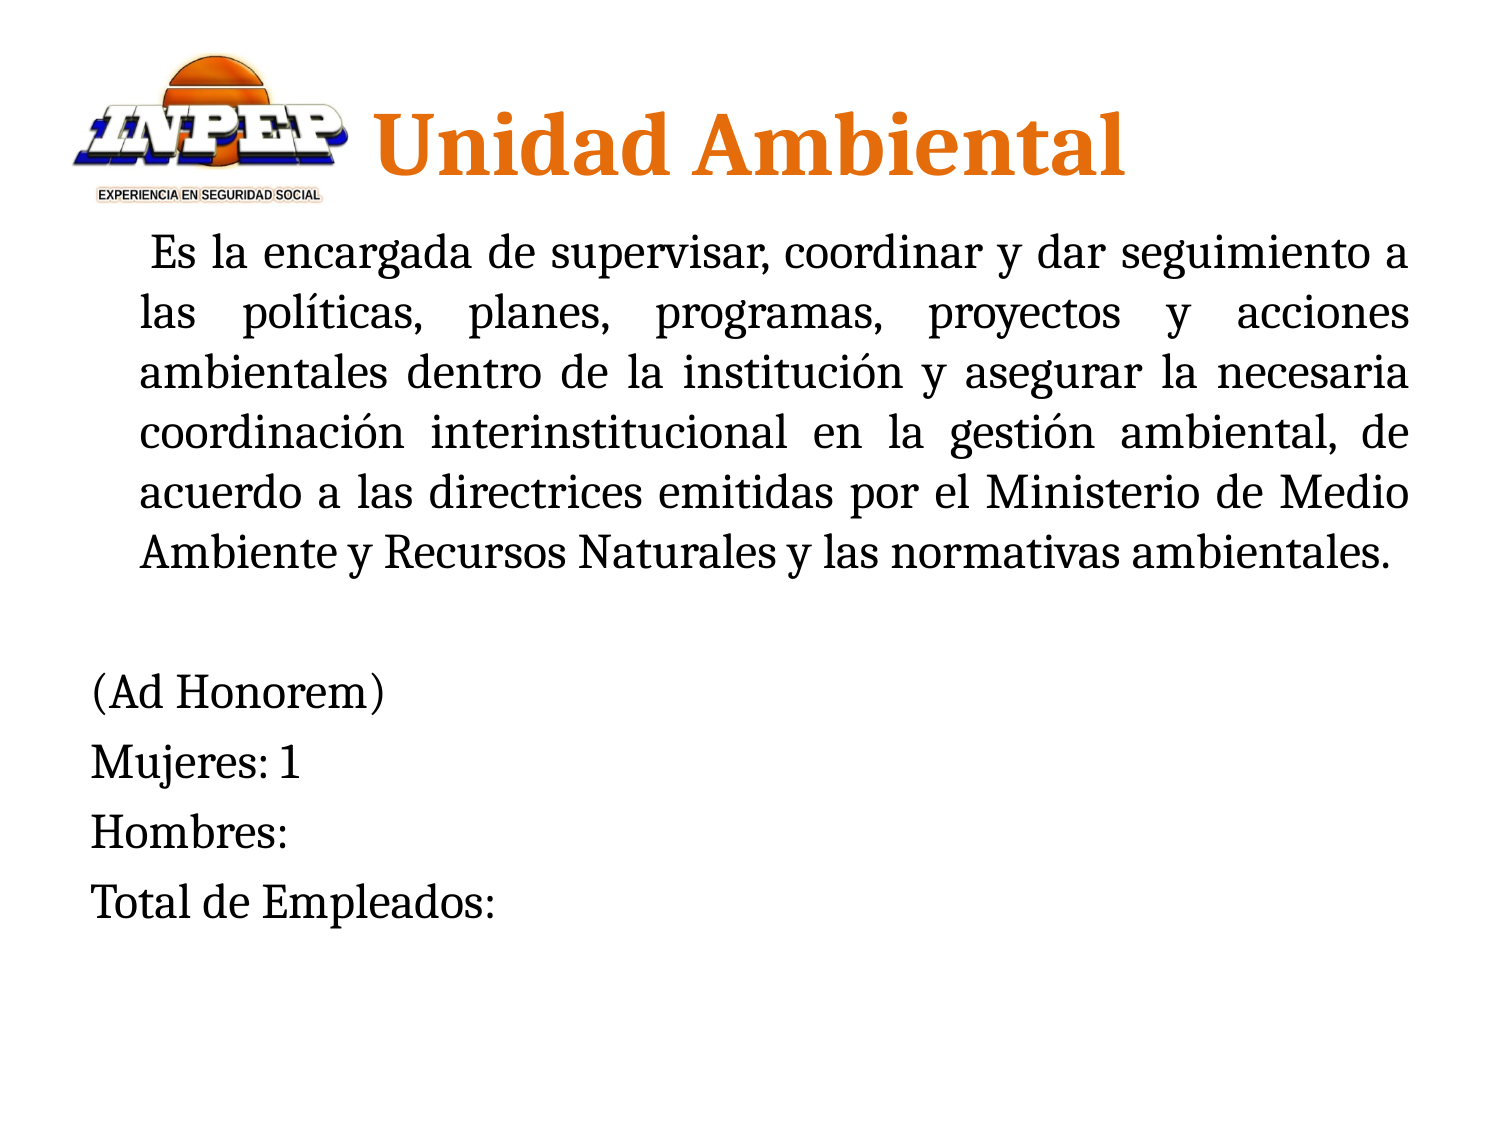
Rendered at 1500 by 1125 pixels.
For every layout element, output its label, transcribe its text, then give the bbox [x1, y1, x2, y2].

picture [70, 46, 352, 212]
list Es la encargada de supervisar, coordinar y dar seguimiento a las políticas, planes, programas, proyectos y acciones ambientales dentro de la institución y asegurar la necesaria coordinación interinstitucional en la gestión ambiental, de acuerdo a las directrices emitidas por el Ministerio de Medio Ambiente y Recursos Naturales y las normativas ambientales. (Ad Honorem) Mujeres: 1 Hombres: Total de Empleados: [75, 210, 1425, 1005]
title Unidad Ambiental [350, 45, 1425, 210]
